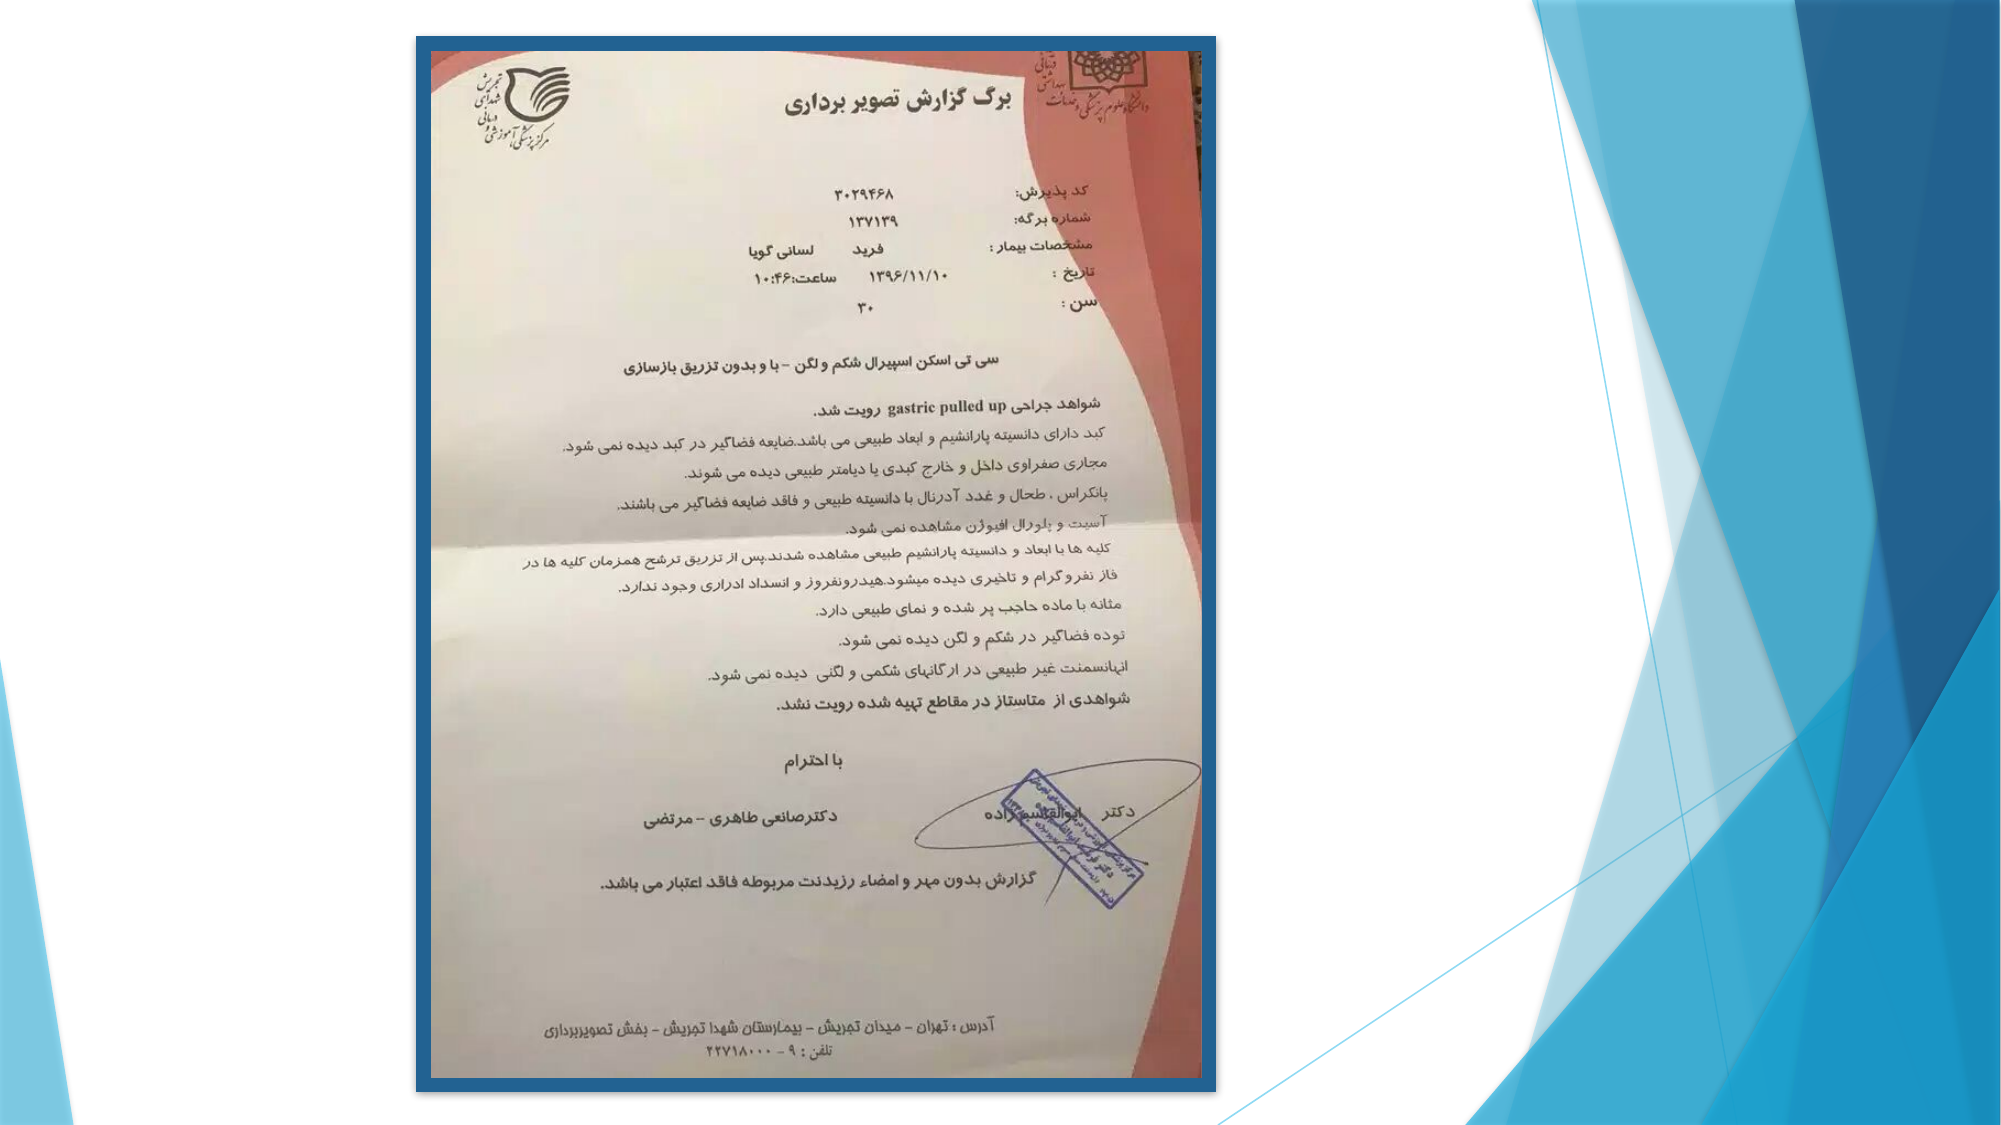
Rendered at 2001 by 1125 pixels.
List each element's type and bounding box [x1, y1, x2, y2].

picture [430, 50, 1203, 1079]
